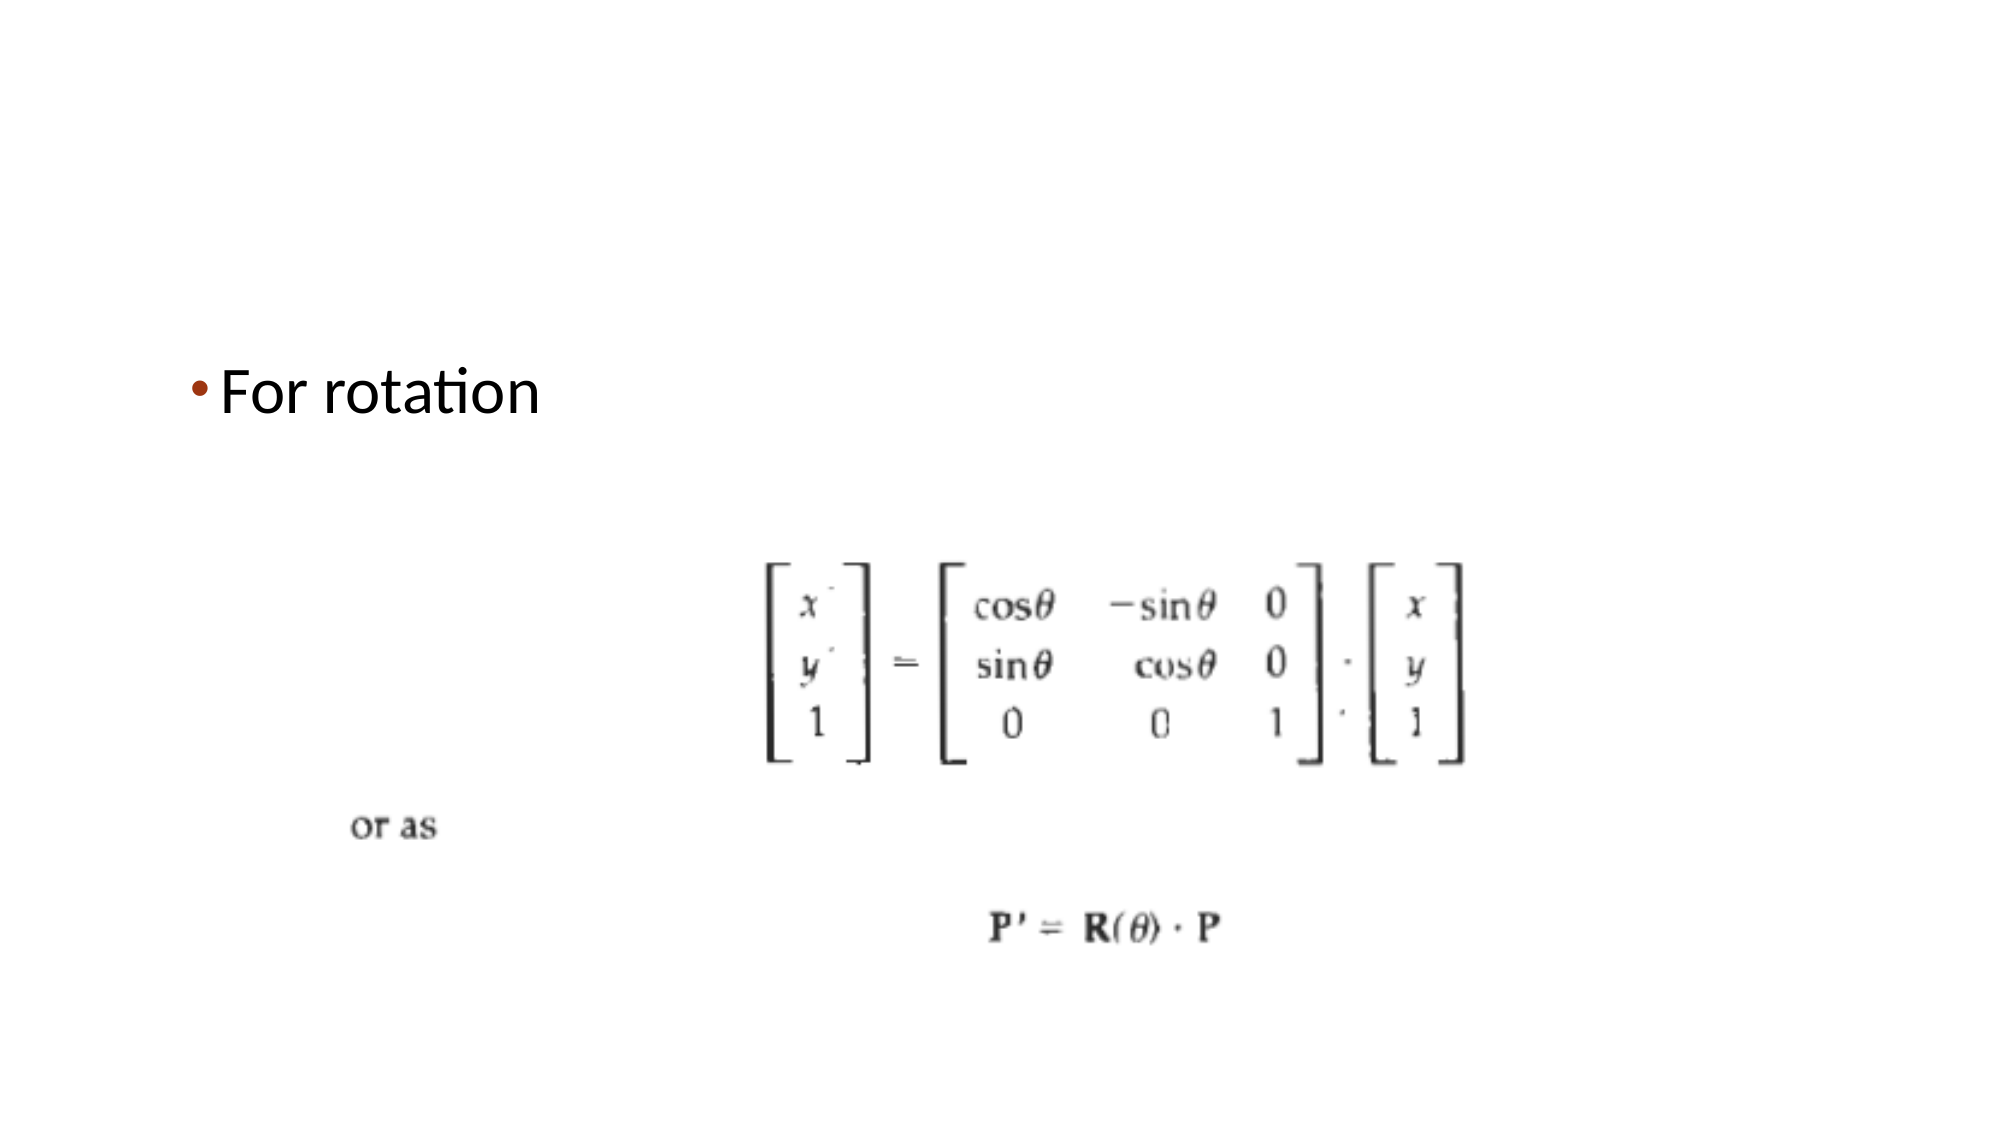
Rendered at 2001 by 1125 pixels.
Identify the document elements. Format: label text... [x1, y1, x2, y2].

list For rotation [175, 348, 1826, 1013]
picture [250, 537, 1689, 963]
